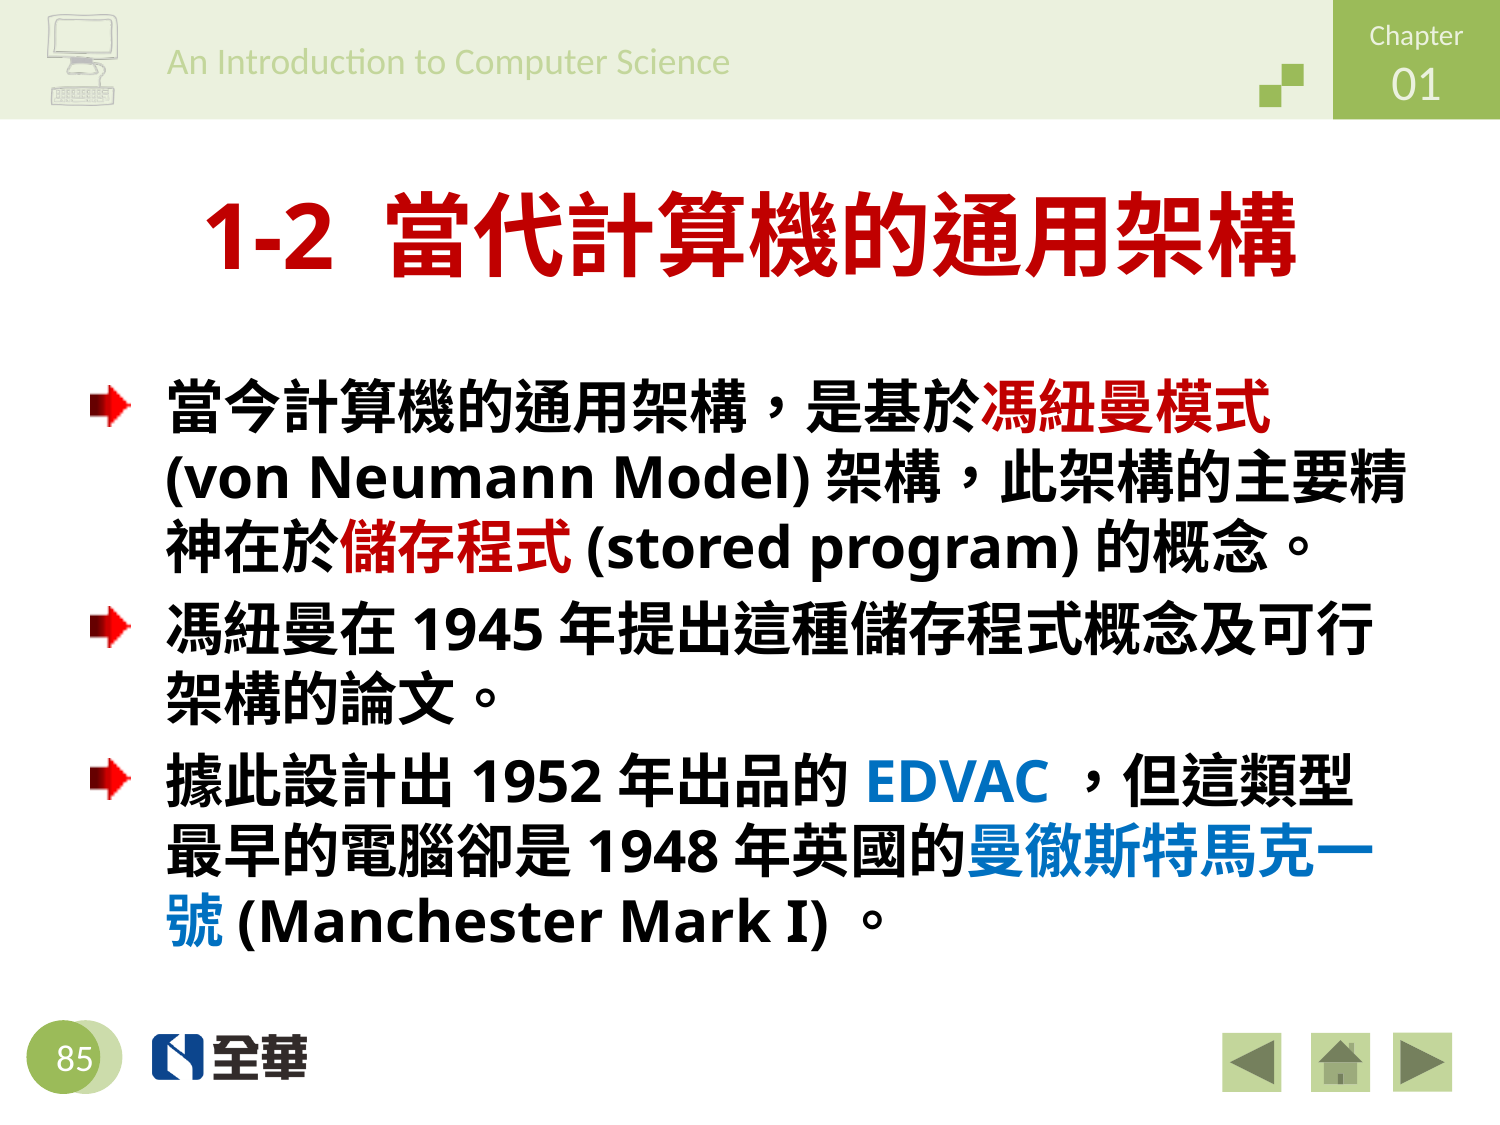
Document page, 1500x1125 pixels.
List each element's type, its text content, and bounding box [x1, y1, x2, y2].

list 當今計算機的通用架構，是基於馮紐曼模式(von Neumann Model)架構，此架構的主要精神在於儲存程式(stored program)的概念。 馮紐曼在1945年提出這種儲存程式概念及可行架構的論文。 據此設計出1952年出品的EDVAC，但這類型最早的電腦卻是1948年英國的曼徹斯特馬克一號(Manchester Mark I)。 [75, 363, 1425, 1005]
picture [152, 1034, 307, 1080]
picture [47, 14, 118, 106]
picture [90, 758, 131, 800]
picture [90, 606, 131, 648]
picture [90, 385, 131, 427]
title 1-2 當代計算機的通用架構 [75, 138, 1425, 327]
